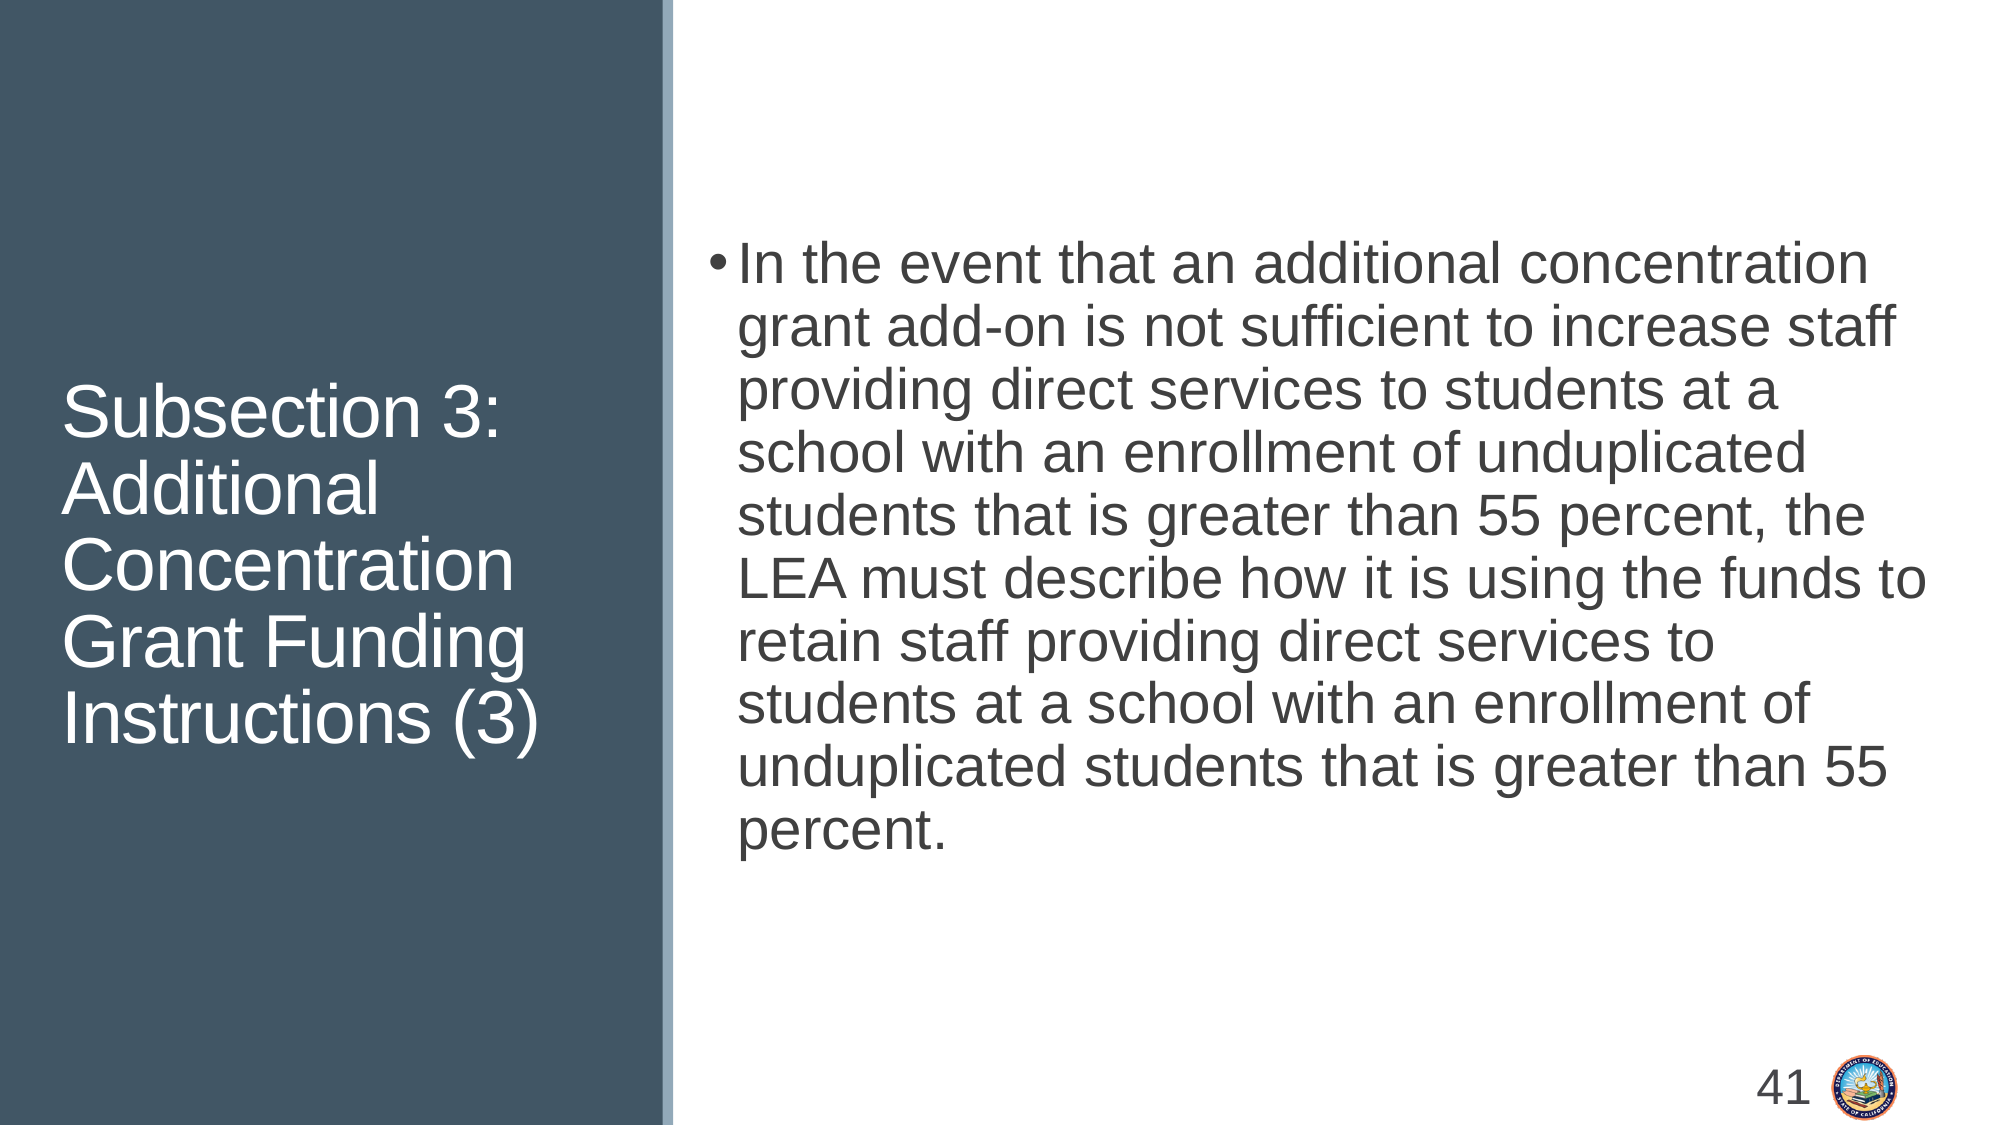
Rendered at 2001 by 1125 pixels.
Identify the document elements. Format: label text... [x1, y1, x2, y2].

slide_number 41 [1611, 1054, 1827, 1115]
picture [1831, 1055, 1899, 1122]
list In the event that an additional concentration grant add-on is not sufficient to increase staff providing direct services to students at a school with an enrollment of unduplicated students that is greater than 55 percent, the LEA must describe how it is using the funds to retain staff providing direct services to students at a school with an enrollment of unduplicated students that is greater than 55 percent. [700, 61, 1953, 1035]
title Subsection 3: Additional Concentration Grant Funding Instructions (3) [46, 61, 622, 767]
